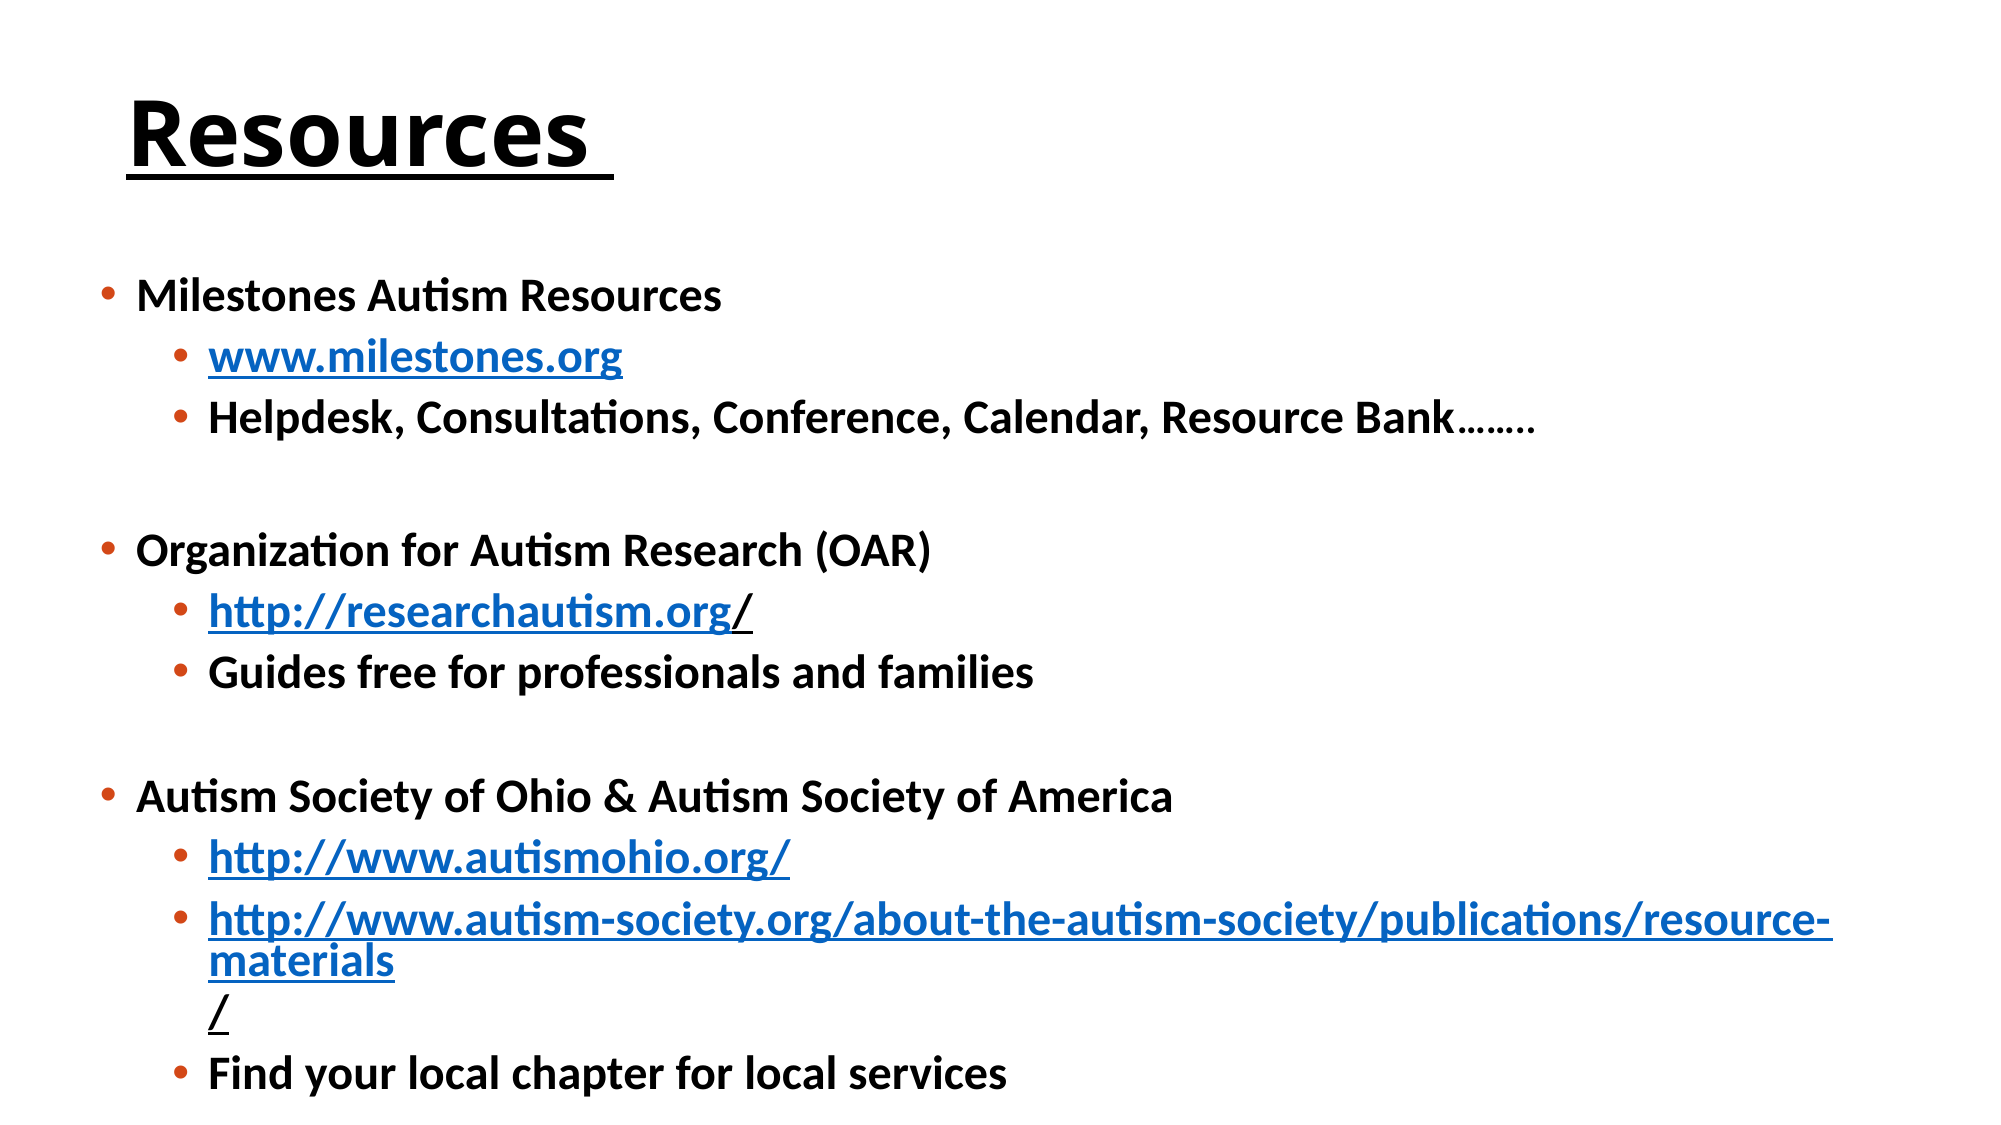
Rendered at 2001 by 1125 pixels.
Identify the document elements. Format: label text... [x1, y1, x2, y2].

list Milestones Autism Resources www.milestones.org Helpdesk, Consultations, Conference, Calendar, Resource Bank…….. Organization for Autism Research (OAR) http://researchautism.org/ Guides free for professionals and families Autism Society of Ohio & Autism Society of America http://www.autismohio.org/ http://www.autism-society.org/about-the-autism-society/publications/resource-materials/ Find your local chapter for local services [85, 185, 1863, 1075]
title Resources [111, 28, 1837, 185]
